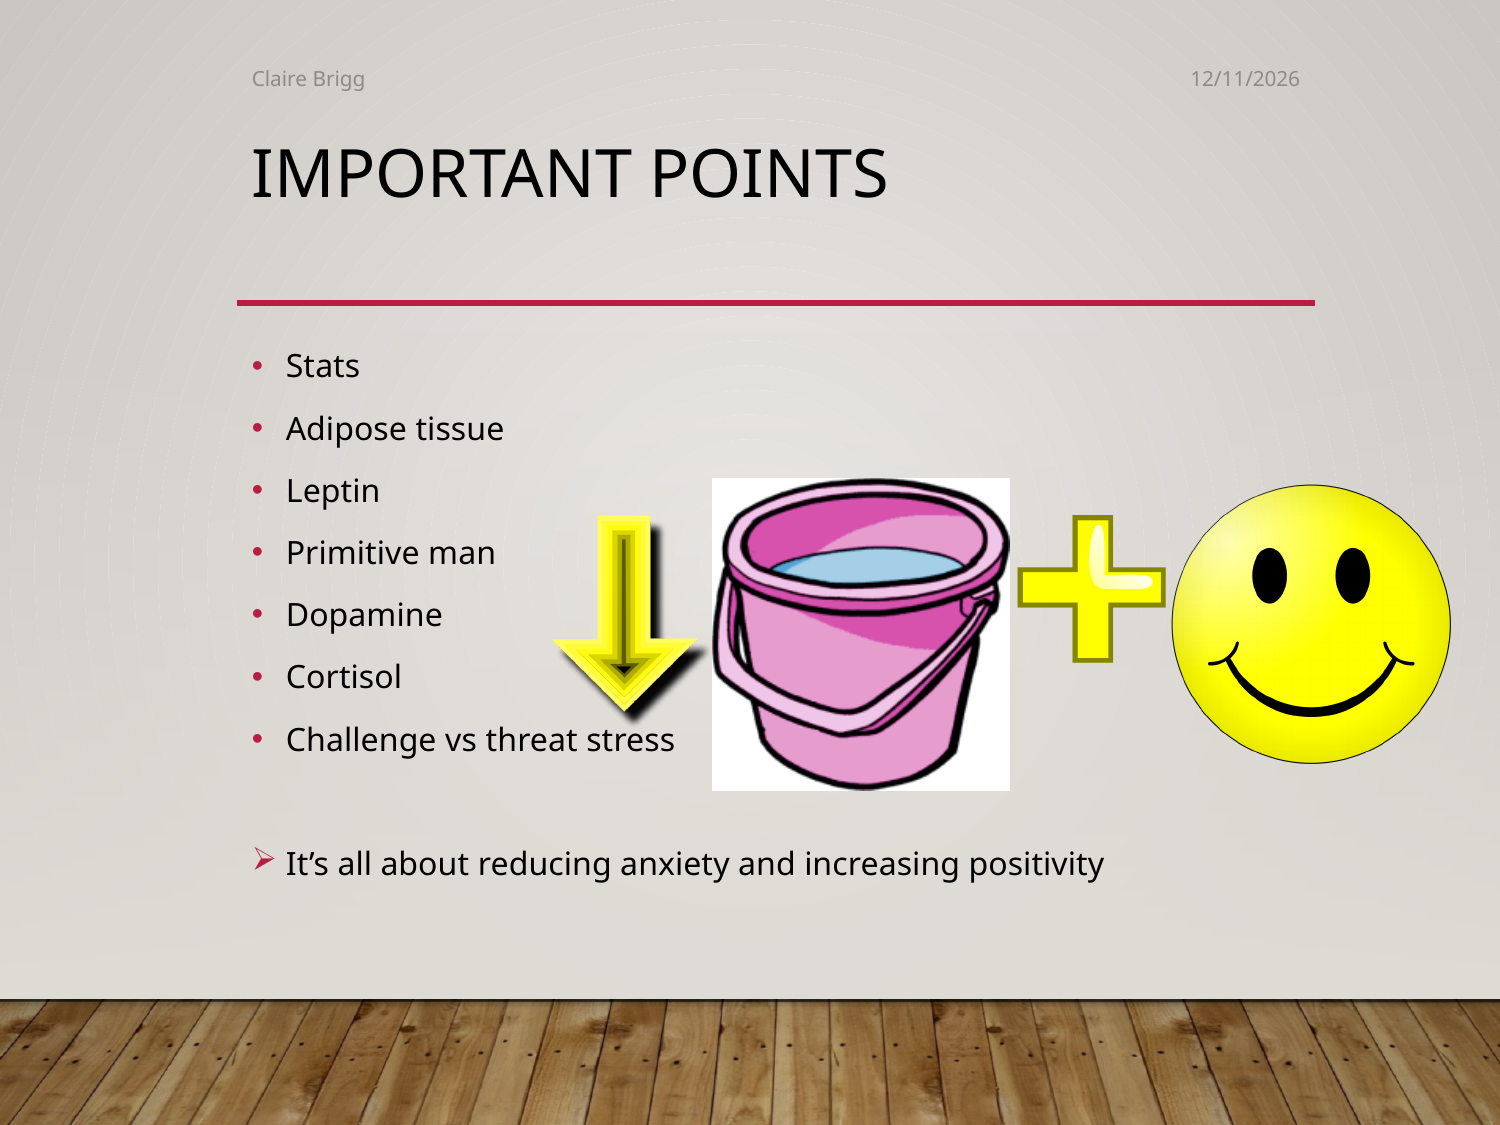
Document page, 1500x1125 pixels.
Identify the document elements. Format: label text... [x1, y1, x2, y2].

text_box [551, 478, 1458, 792]
title Important points [236, 131, 1315, 305]
list Stats Adipose tissue Leptin Primitive man Dopamine Cortisol Challenge vs threat stress It’s all about reducing anxiety and increasing positivity [236, 330, 1315, 897]
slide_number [926, 54, 1315, 105]
footer Claire Brigg [236, 54, 899, 105]
picture [0, 999, 1500, 1125]
